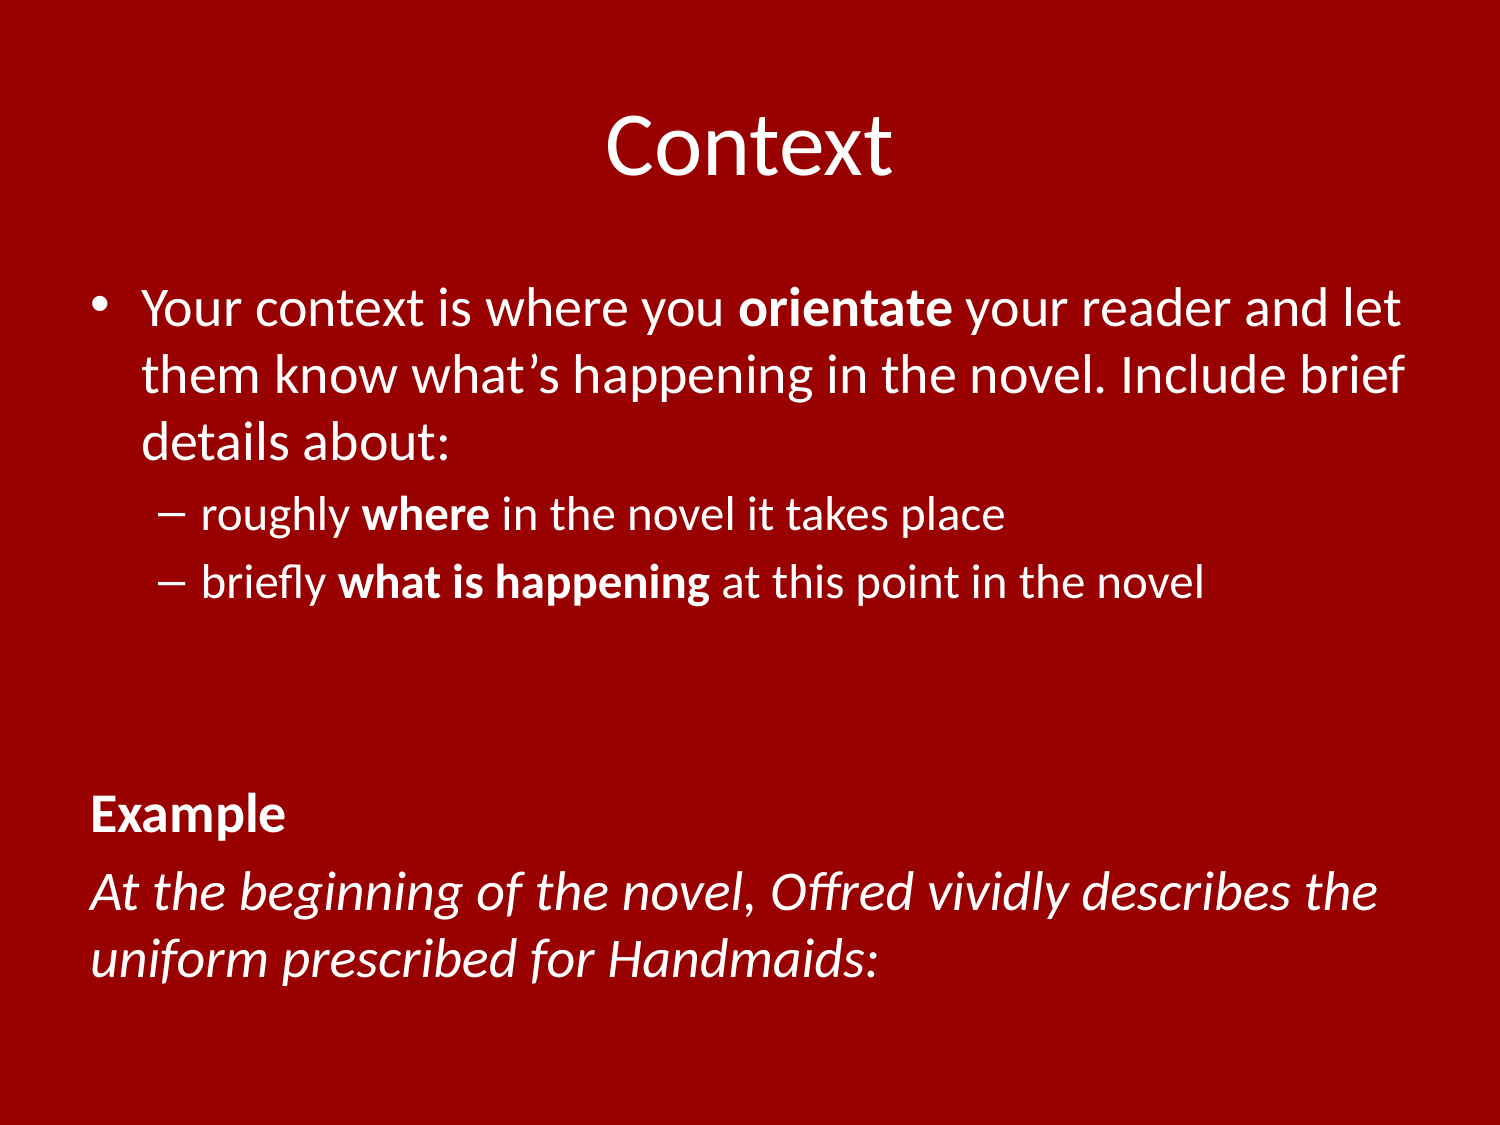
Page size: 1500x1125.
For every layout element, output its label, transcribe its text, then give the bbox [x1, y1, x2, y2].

list Your context is where you orientate your reader and let them know what’s happening in the novel. Include brief details about: roughly where in the novel it takes place briefly what is happening at this point in the novel Example At the beginning of the novel, Offred vividly describes the uniform prescribed for Handmaids: [75, 262, 1425, 1005]
title Context [75, 45, 1425, 233]
